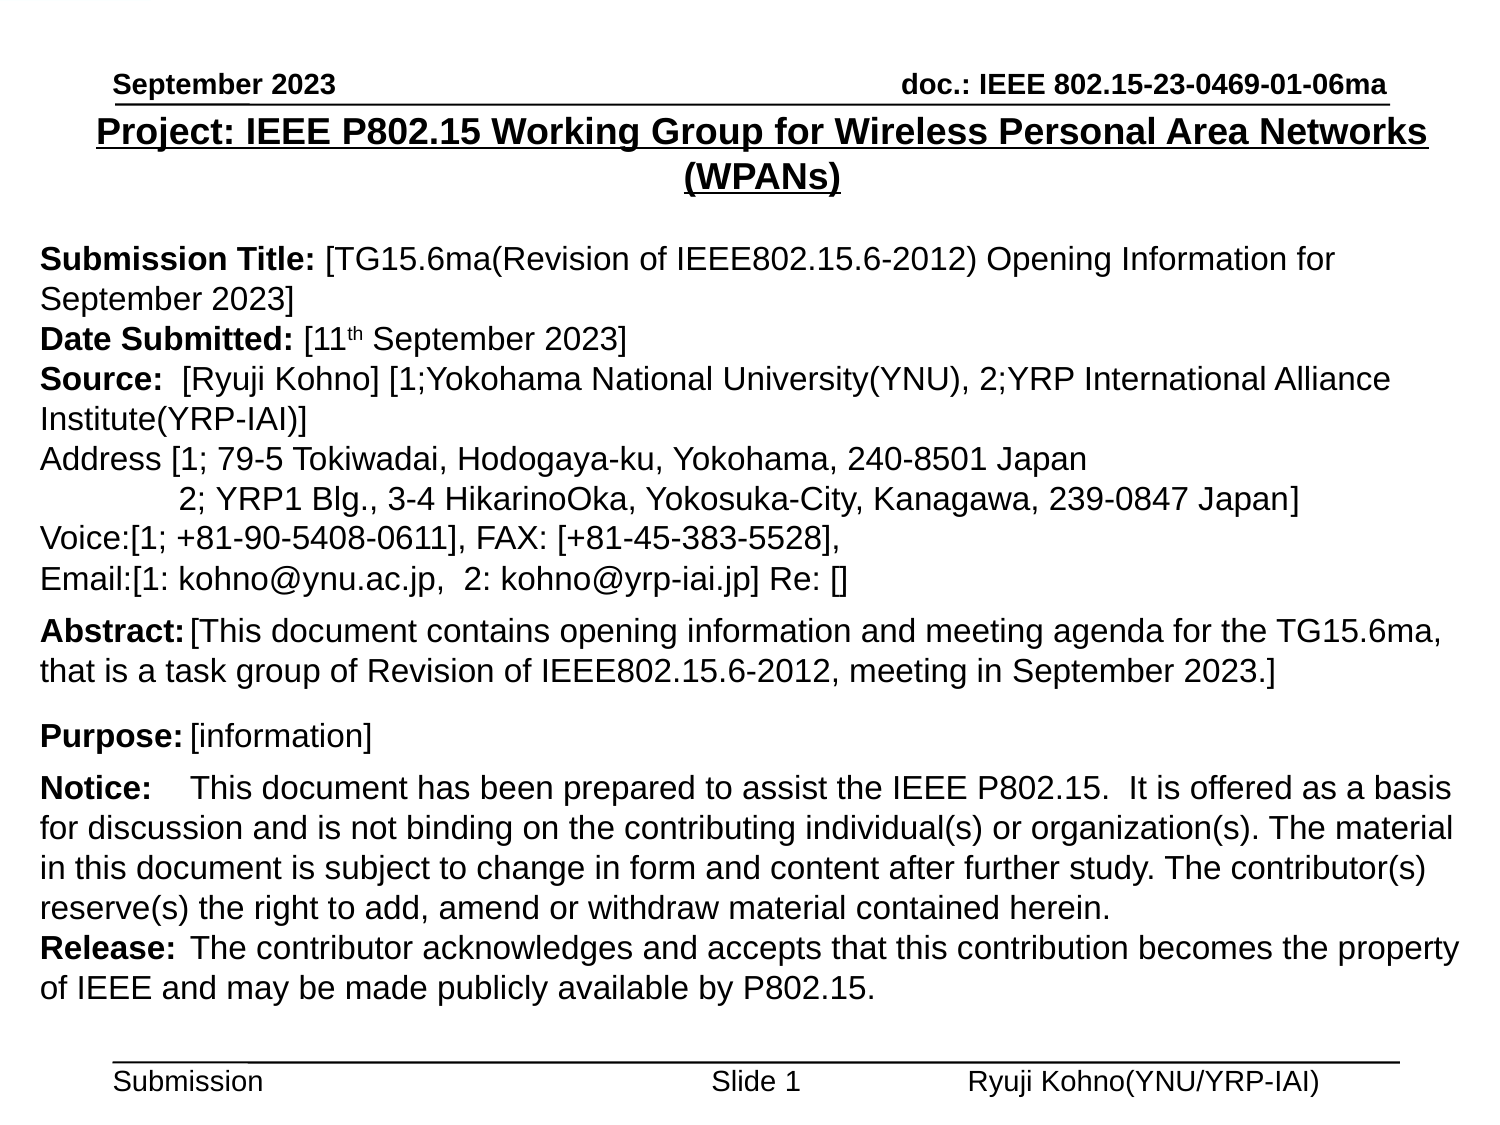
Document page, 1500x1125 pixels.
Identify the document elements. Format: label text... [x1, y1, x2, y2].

text_box Project: IEEE P802.15 Working Group for Wireless Personal Area Networks (WPANs) Submission Title: [TG15.6ma(Revision of IEEE802.15.6-2012) Opening Information for September 2023] Date Submitted: [11th September 2023] Source: [Ryuji Kohno] [1;Yokohama National University(YNU), 2;YRP International Alliance Institute(YRP-IAI)] Address [1; 79-5 Tokiwadai, Hodogaya-ku, Yokohama, 240-8501 Japan 2; YRP1 Blg., 3-4 HikarinoOka, Yokosuka-City, Kanagawa, 239-0847 Japan] Voice:[1; +81-90-5408-0611], FAX: [+81-45-383-5528], Email:[1: kohno@ynu.ac.jp, 2: kohno@yrp-iai.jp] Re: [] Abstract: [This document contains opening information and meeting agenda for the TG15.6ma, that is a task group of Revision of IEEE802.15.6-2012, meeting in September 2023.] Purpose: [information] Notice: This document has been prepared to assist the IEEE P802.15. It is offered as a basis for discussion and is not binding on the contributing individual(s) or organization(s). The material in this document is subject to change in form and content after further study. The contributor(s) reserve(s) the right to add, amend or withdraw material contained herein. Release: The contributor acknowledges and accepts that this contribution becomes the property of IEEE and may be made publicly available by P802.15. [24, 99, 1500, 1014]
slide_number Slide 1 [701, 1062, 811, 1098]
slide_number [112, 0, 375, 100]
